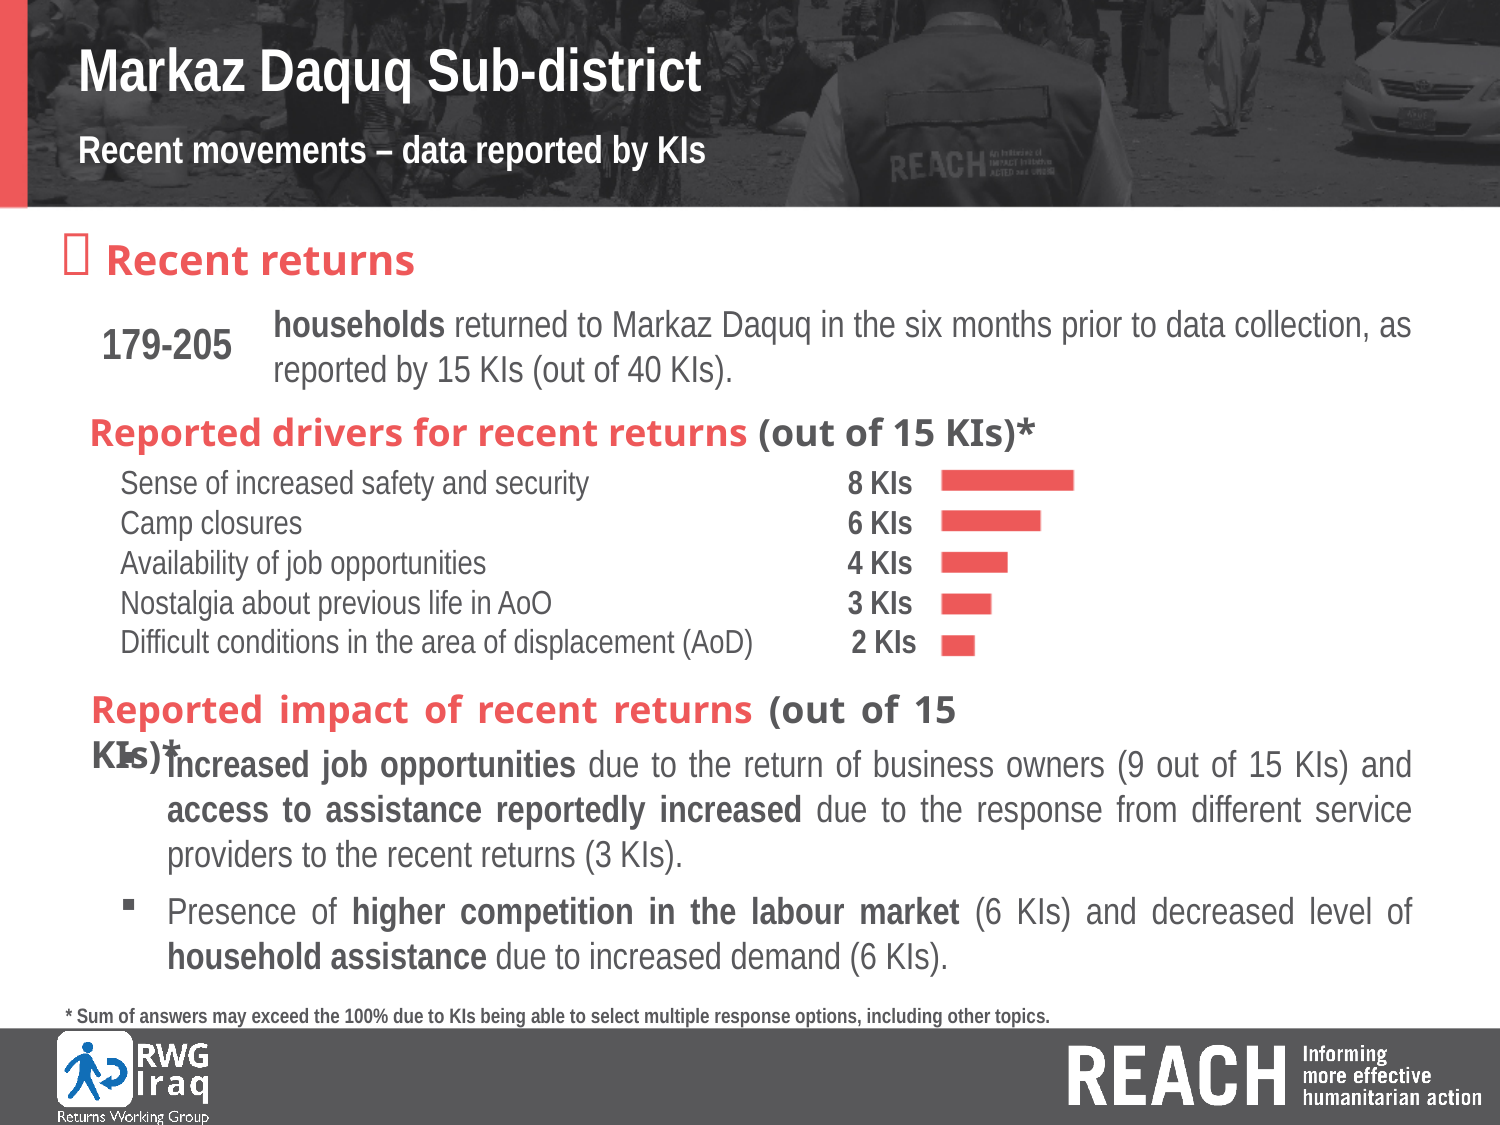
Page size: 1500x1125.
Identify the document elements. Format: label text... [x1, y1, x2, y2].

text_box Markaz Daquq Sub-district Recent movements – data reported by KIs [63, 43, 1348, 163]
text_box Reported impact of recent returns (out of 15 KIs)* [75, 678, 972, 784]
picture [0, 0, 1500, 1125]
text_box 179-205 [87, 299, 248, 401]
text_box Sense of increased safety and security 8 KIs Camp closures 6 KIs Availability of job opportunities 4 KIs Nostalgia about previous life in AoO 3 KIs Difficult conditions in the area of displacement (AoD) 2 KIs [105, 453, 1127, 668]
text_box Reported drivers for recent returns (out of 15 KIs)* [74, 401, 1348, 461]
text_box  Recent returns [44, 209, 434, 295]
text_box Increased job opportunities due to the return of business owners (9 out of 15 KIs) and access to assistance reportedly increased due to the response from different service providers to the recent returns (3 KIs). Presence of higher competition in the labour market (6 KIs) and decreased level of household assistance due to increased demand (6 KIs). [105, 732, 1428, 985]
text_box households returned to Markaz Daquq in the six months prior to data collection, as reported by 15 KIs (out of 40 KIs). [258, 292, 1428, 398]
text_box * Sum of answers may exceed the 100% due to KIs being able to select multiple response options, including other topics. [50, 994, 1434, 1035]
